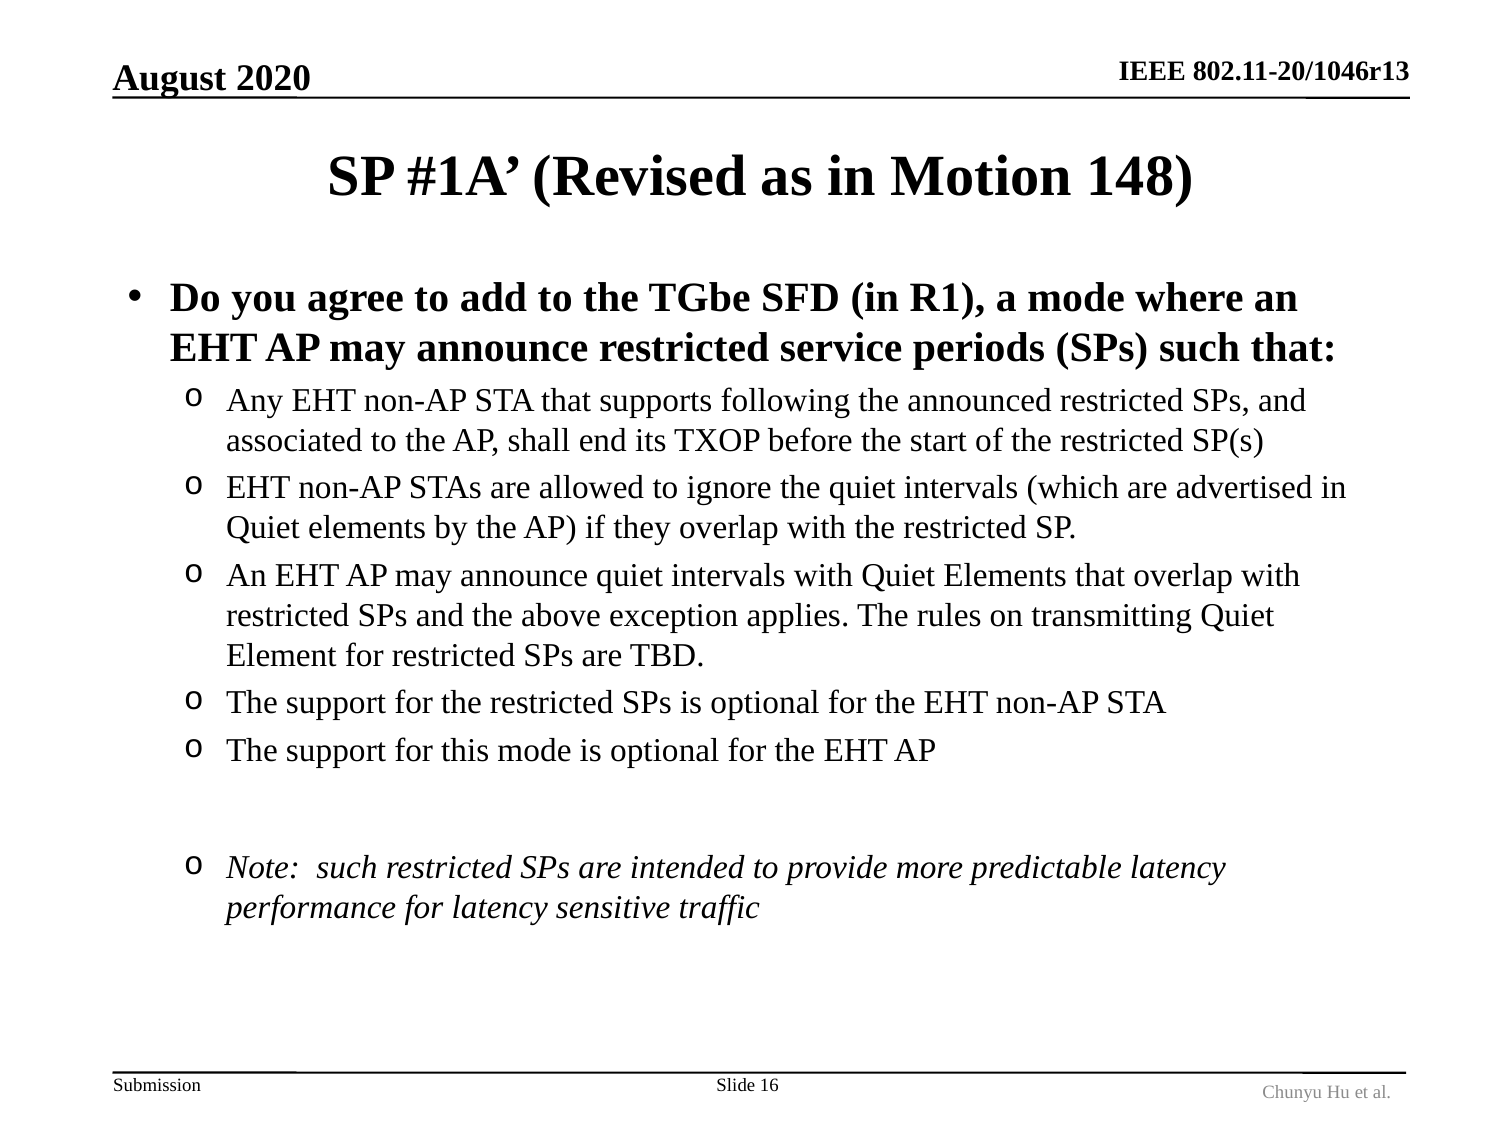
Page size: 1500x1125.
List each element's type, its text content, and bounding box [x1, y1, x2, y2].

slide_number Slide 16 [702, 1072, 793, 1111]
footer Chunyu Hu et al. [877, 1072, 1407, 1110]
title SP #1A’ (Revised as in Motion 148) [112, 97, 1411, 248]
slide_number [112, 52, 563, 90]
list Do you agree to add to the TGbe SFD (in R1), a mode where an EHT AP may announce restricted service periods (SPs) such that: Any EHT non-AP STA that supports following the announced restricted SPs, and associated to the AP, shall end its TXOP before the start of the restricted SP(s) EHT non-AP STAs are allowed to ignore the quiet intervals (which are advertised in Quiet elements by the AP) if they overlap with the restricted SP. An EHT AP may announce quiet intervals with Quiet Elements that overlap with restricted SPs and the above exception applies. The rules on transmitting Quiet Element for restricted SPs are TBD. The support for the restricted SPs is optional for the EHT non-AP STA The support for this mode is optional for the EHT AP Note: such restricted SPs are intended to provide more predictable latency performance for latency sensitive traffic [112, 262, 1411, 1073]
